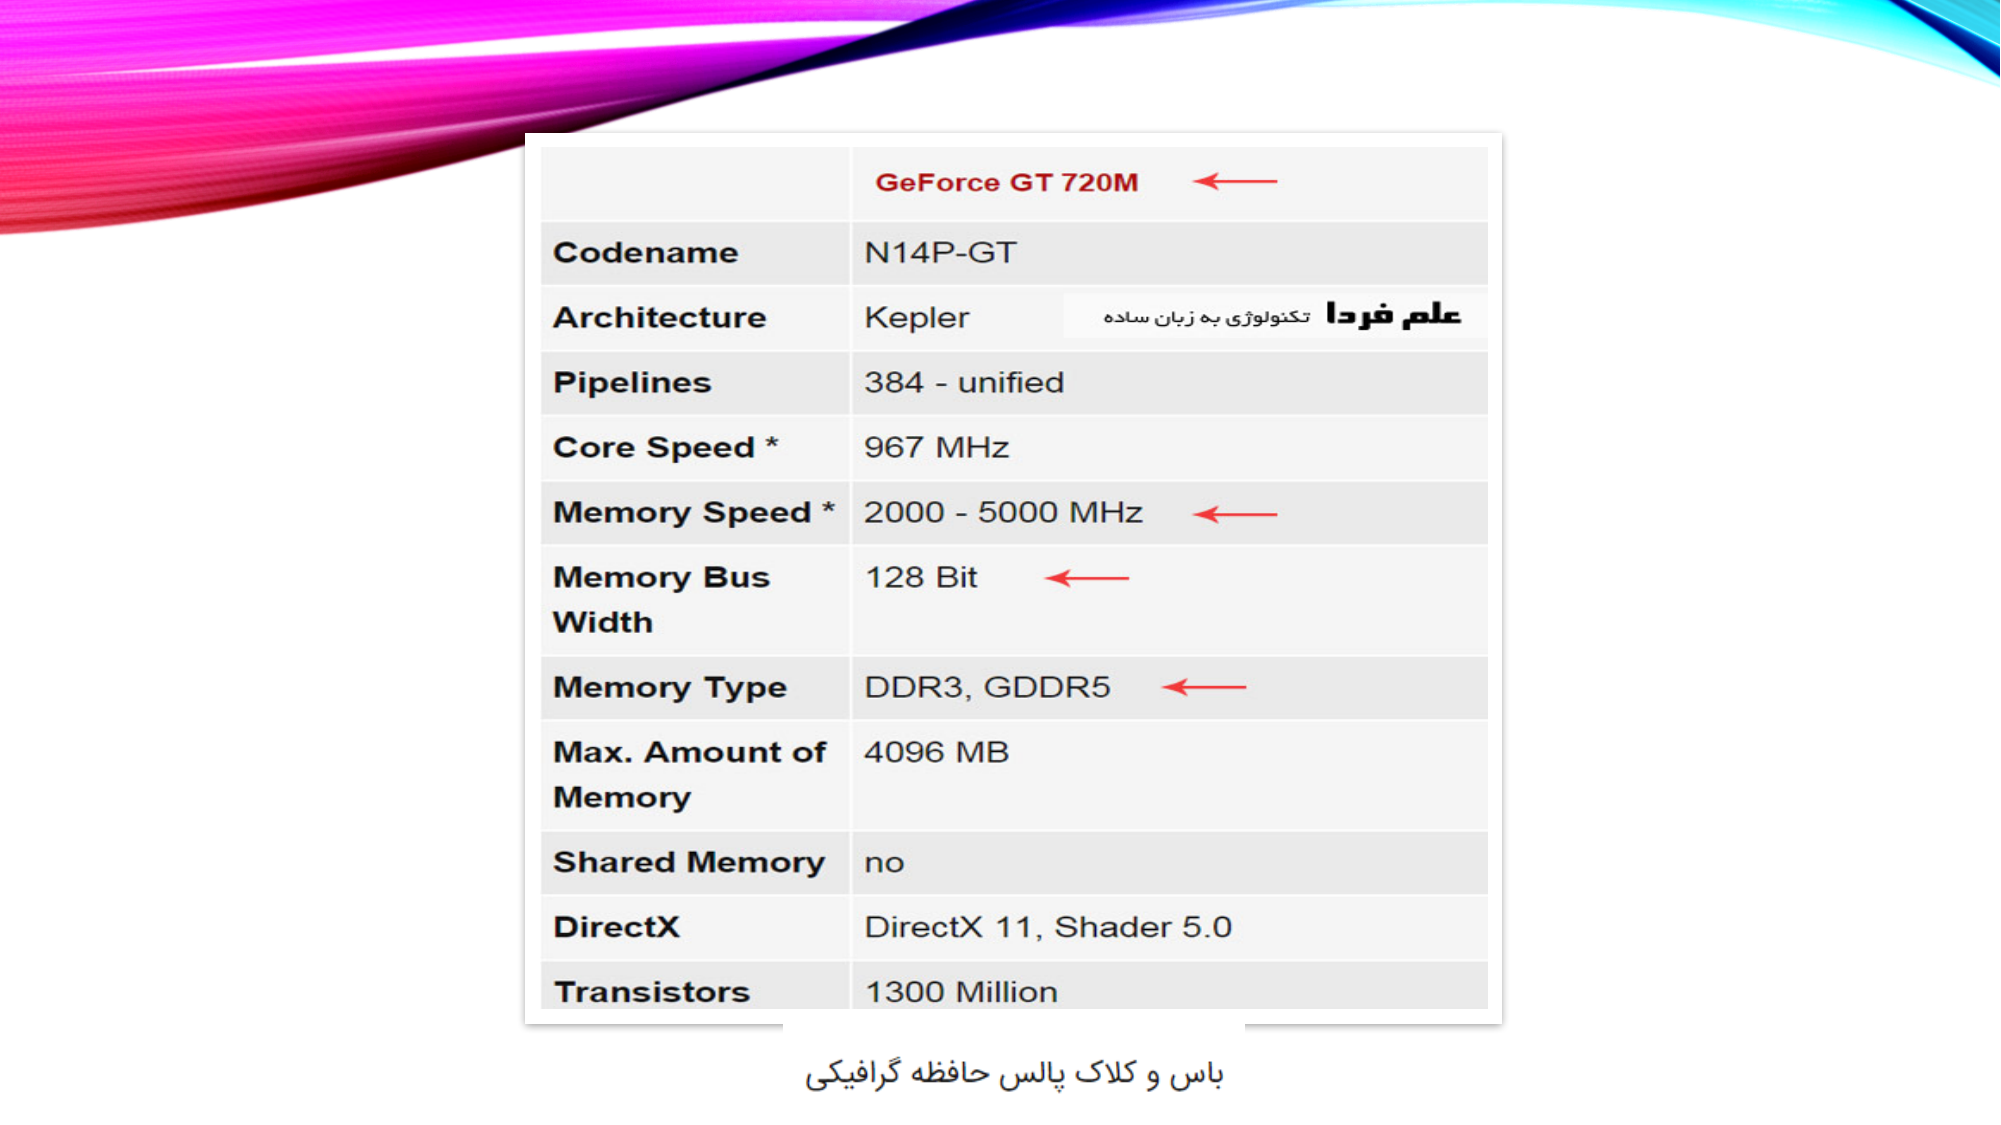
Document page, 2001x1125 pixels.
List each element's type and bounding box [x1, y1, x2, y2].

picture [1910, 0, 2000, 45]
picture [0, 0, 2000, 237]
picture [783, 1024, 1245, 1125]
picture [1890, 0, 2000, 75]
list [539, 146, 1488, 1010]
